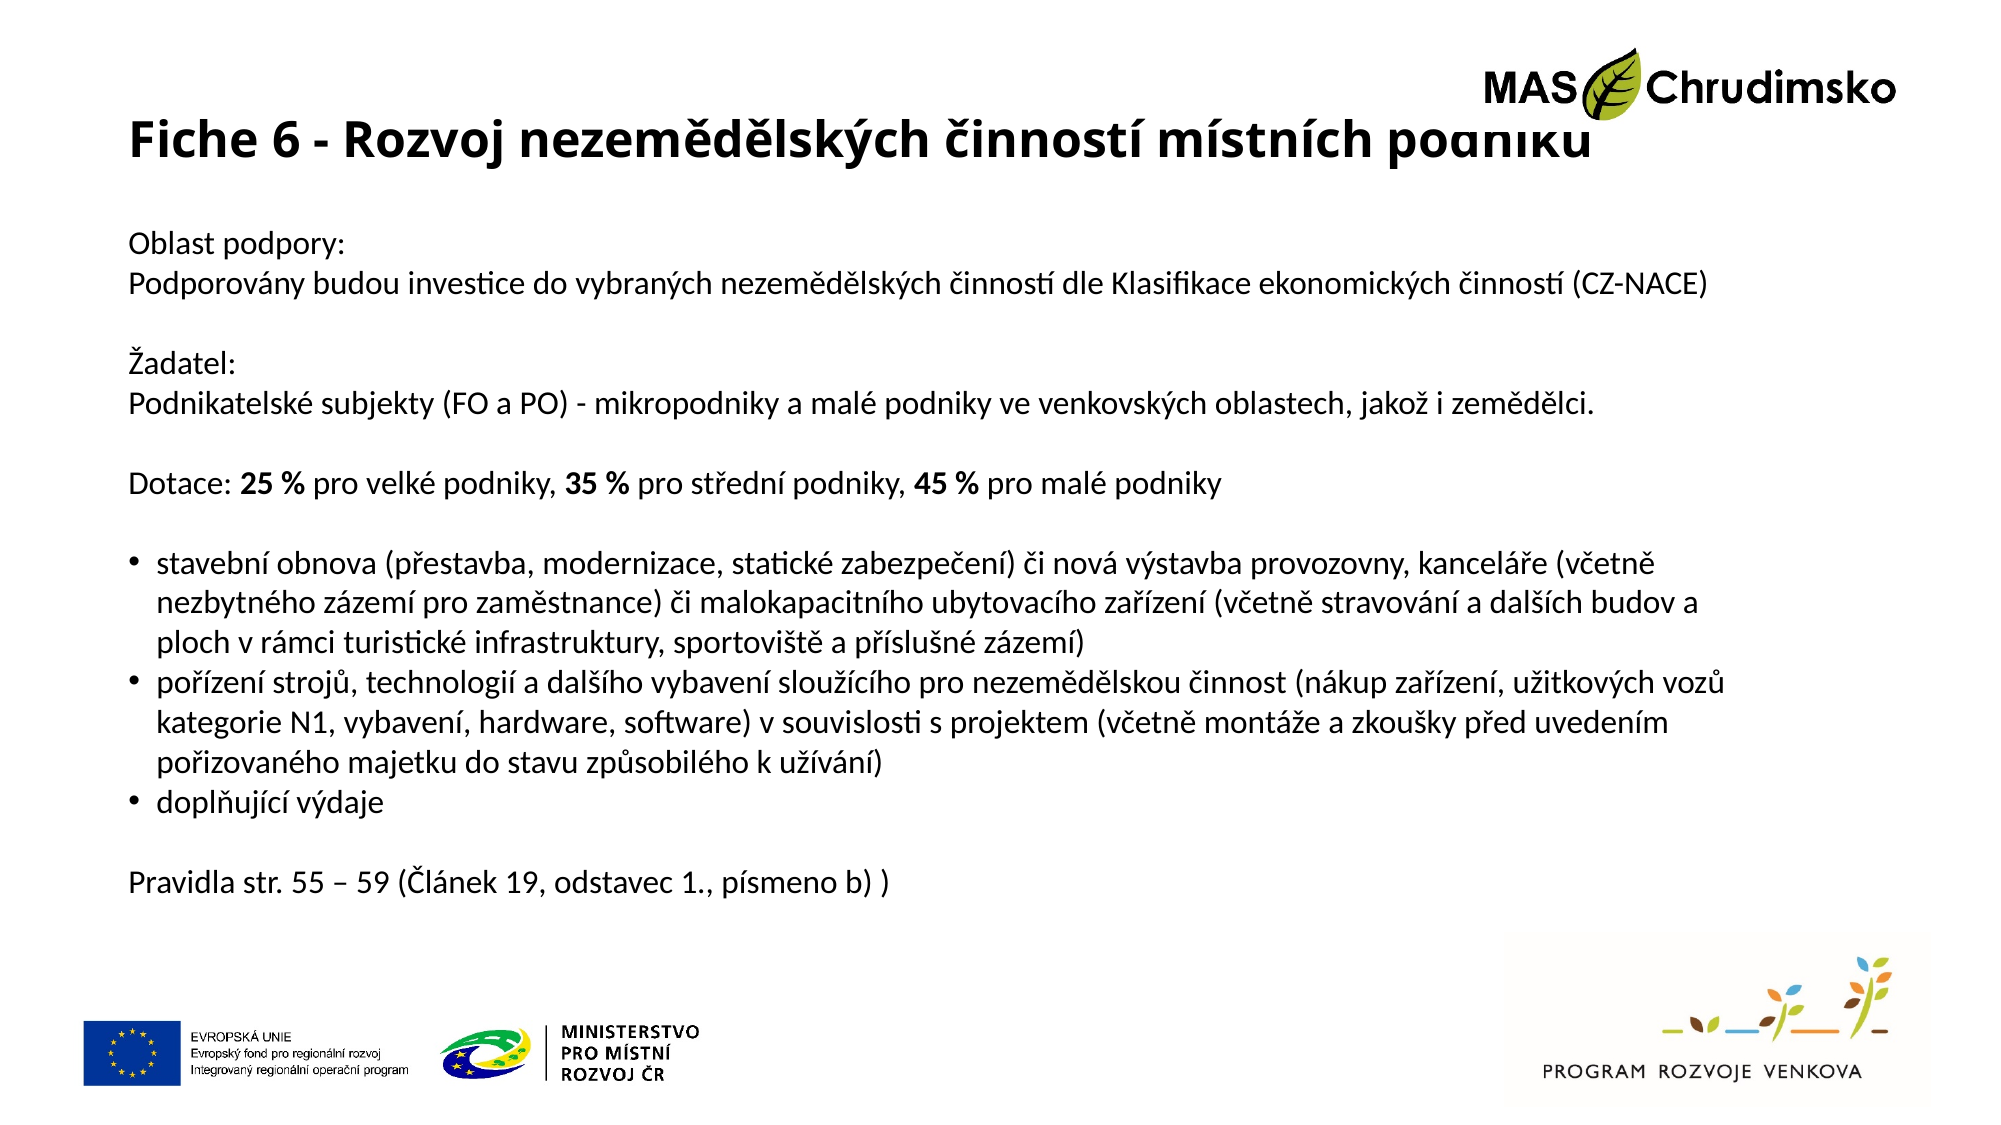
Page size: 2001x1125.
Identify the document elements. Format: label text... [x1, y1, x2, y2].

picture [62, 998, 720, 1108]
text_box Oblast podpory: Podporovány budou investice do vybraných nezemědělských činností dle Klasifikace ekonomických činností (CZ-NACE) Žadatel: Podnikatelské subjekty (FO a PO) - mikropodniky a malé podniky ve venkovských oblastech, jakož i zemědělci. Dotace: 25 % pro velké podniky, 35 % pro střední podniky, 45 % pro malé podniky stavební obnova (přestavba, modernizace, statické zabezpečení) či nová výstavba provozovny, kanceláře (včetně nezbytného zázemí pro zaměstnance) či malokapacitního ubytovacího zařízení (včetně stravování a dalších budov a ploch v rámci turistické infrastruktury, sportoviště a příslušné zázemí) pořízení strojů, technologií a dalšího vybavení sloužícího pro nezemědělskou činnost (nákup zařízení, užitkových vozů kategorie N1, vybavení, hardware, software) v souvislosti s projektem (včetně montáže a zkoušky před uvedením pořizovaného majetku do stavu způsobilého k užívání) doplňující výdaje Pravidla str. 55 – 59 (Článek 19, odstavec 1., písmeno b) ) [113, 214, 1783, 953]
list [1504, 932, 1931, 1108]
picture [1449, 35, 1931, 132]
title Fiche 6 - Rozvoj nezemědělských činností místních podniků [113, 95, 1839, 187]
